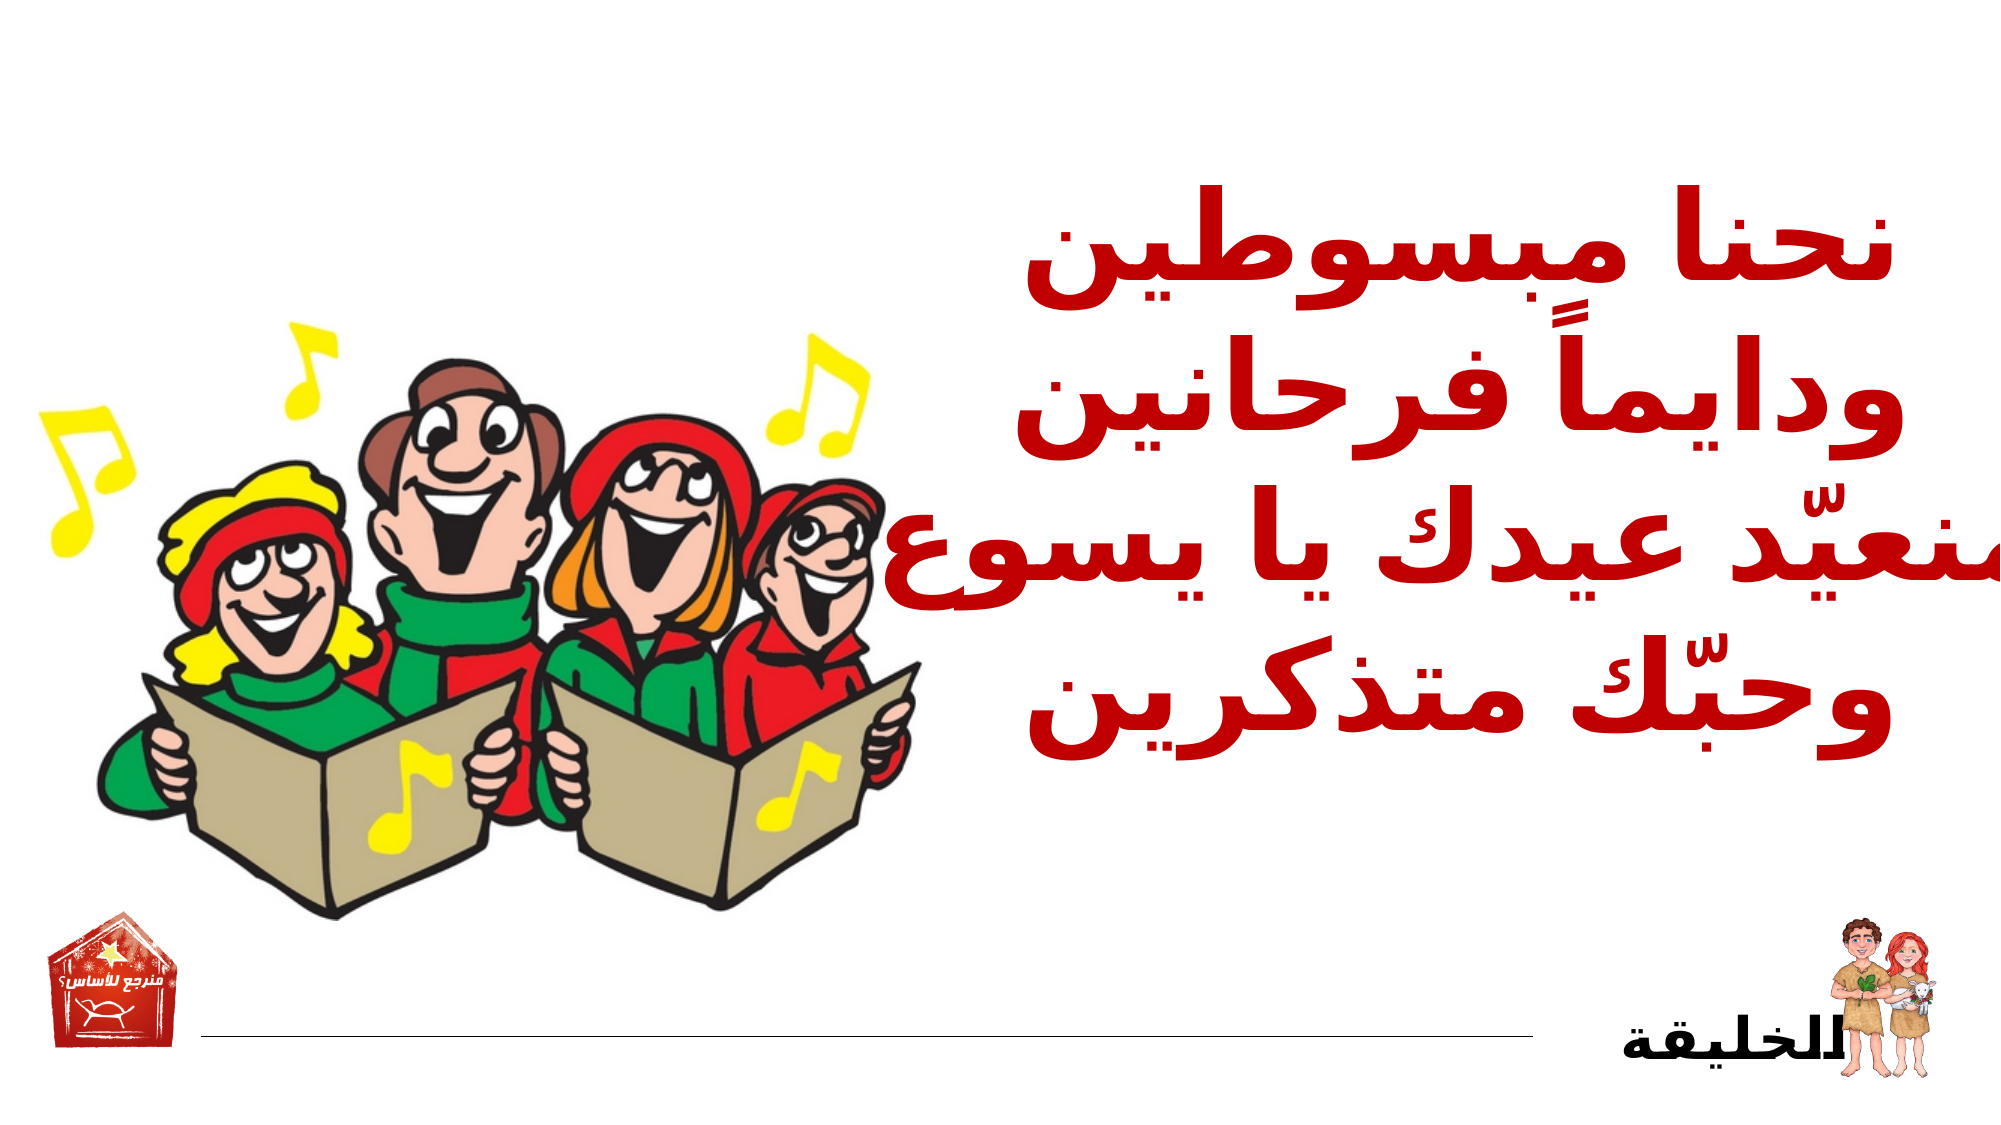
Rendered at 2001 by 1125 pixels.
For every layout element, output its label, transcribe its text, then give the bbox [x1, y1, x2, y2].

picture [1826, 913, 1941, 1080]
picture [38, 320, 925, 1048]
text_box الخليقة [1605, 993, 1826, 1079]
text_box نحنا مبسوطين ودايماً فرحانين منعيّد عيدك يا يسوع وحبّك متذكرين [858, 147, 2000, 763]
